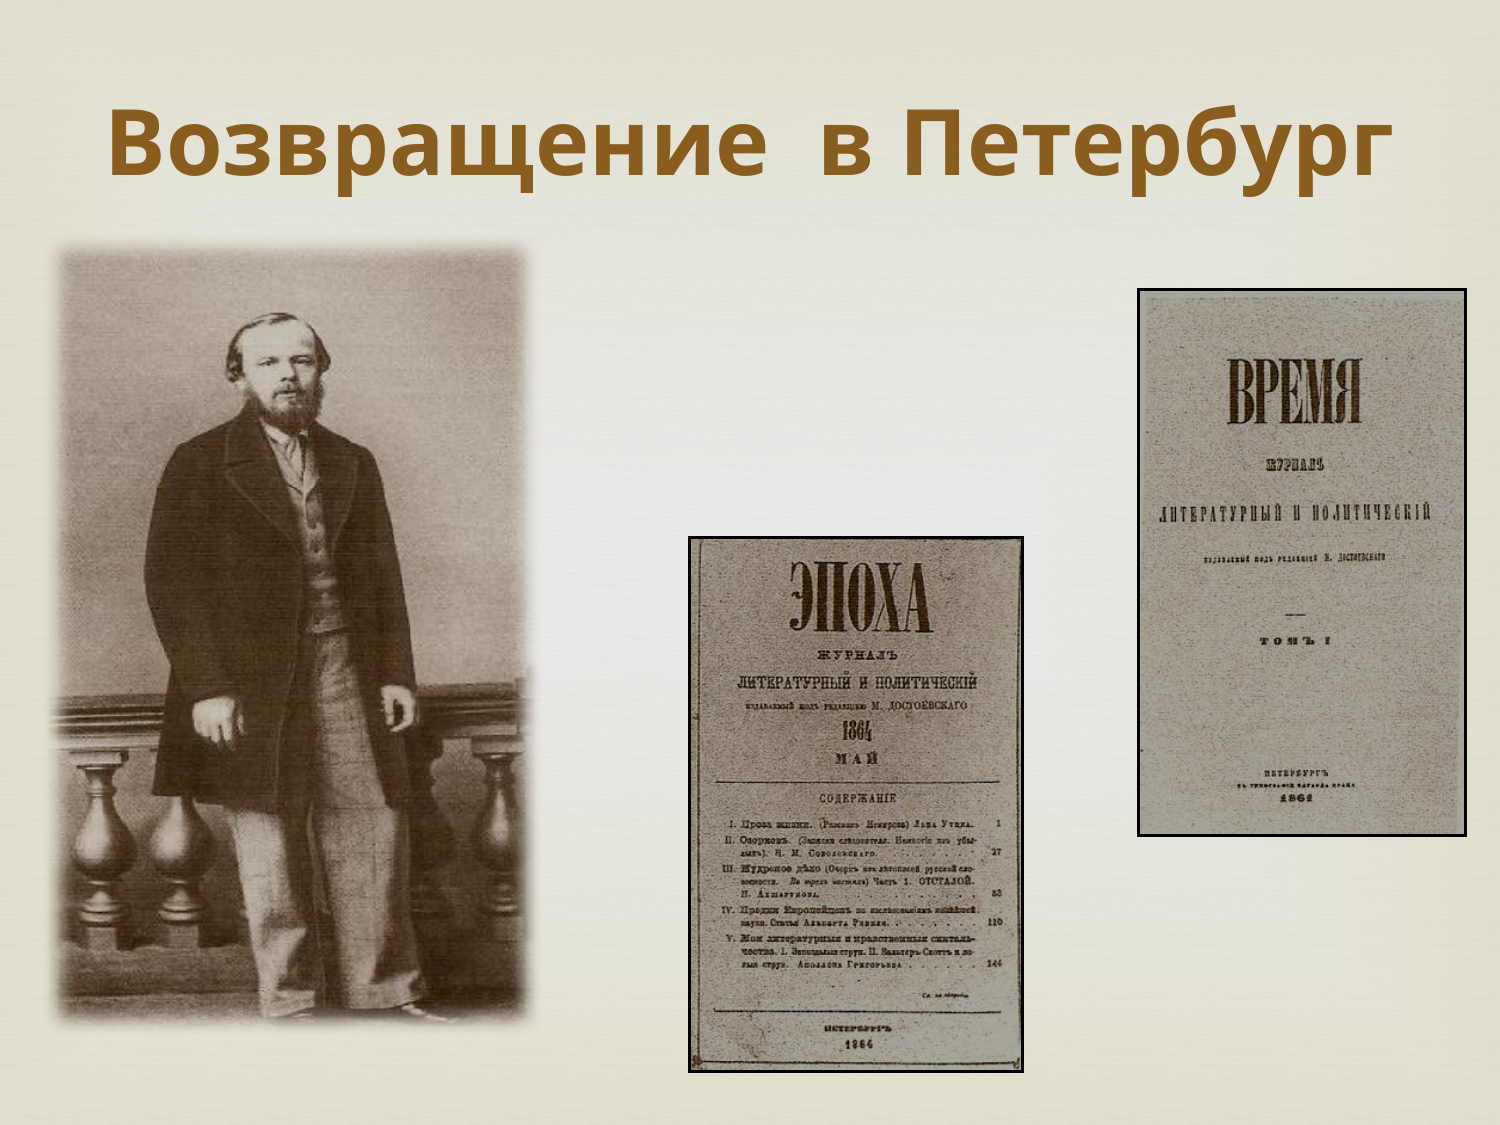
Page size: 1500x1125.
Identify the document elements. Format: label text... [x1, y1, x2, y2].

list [40, 231, 543, 1036]
title Возвращение в Петербург [75, 45, 1425, 233]
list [690, 538, 1022, 1071]
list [1139, 290, 1465, 835]
